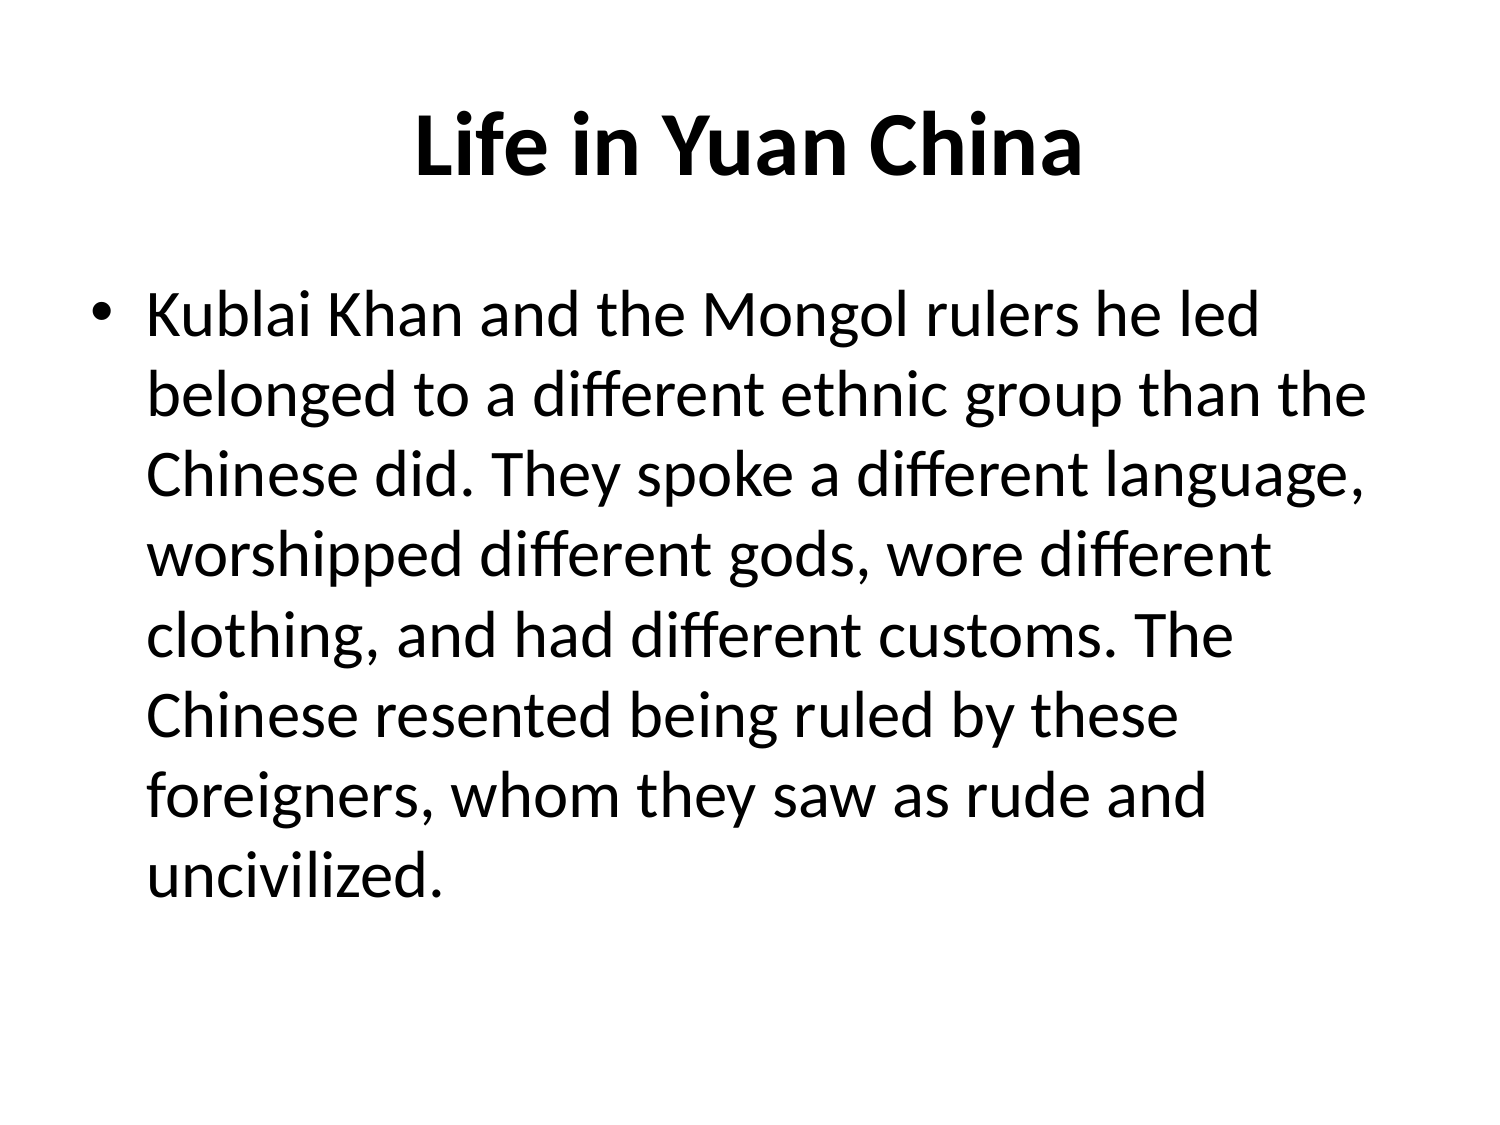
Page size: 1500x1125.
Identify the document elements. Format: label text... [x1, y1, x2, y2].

title Life in Yuan China [75, 45, 1425, 233]
list Kublai Khan and the Mongol rulers he led belonged to a different ethnic group than the Chinese did. They spoke a different language, worshipped different gods, wore different clothing, and had different customs. The Chinese resented being ruled by these foreigners, whom they saw as rude and uncivilized. [75, 262, 1425, 1005]
